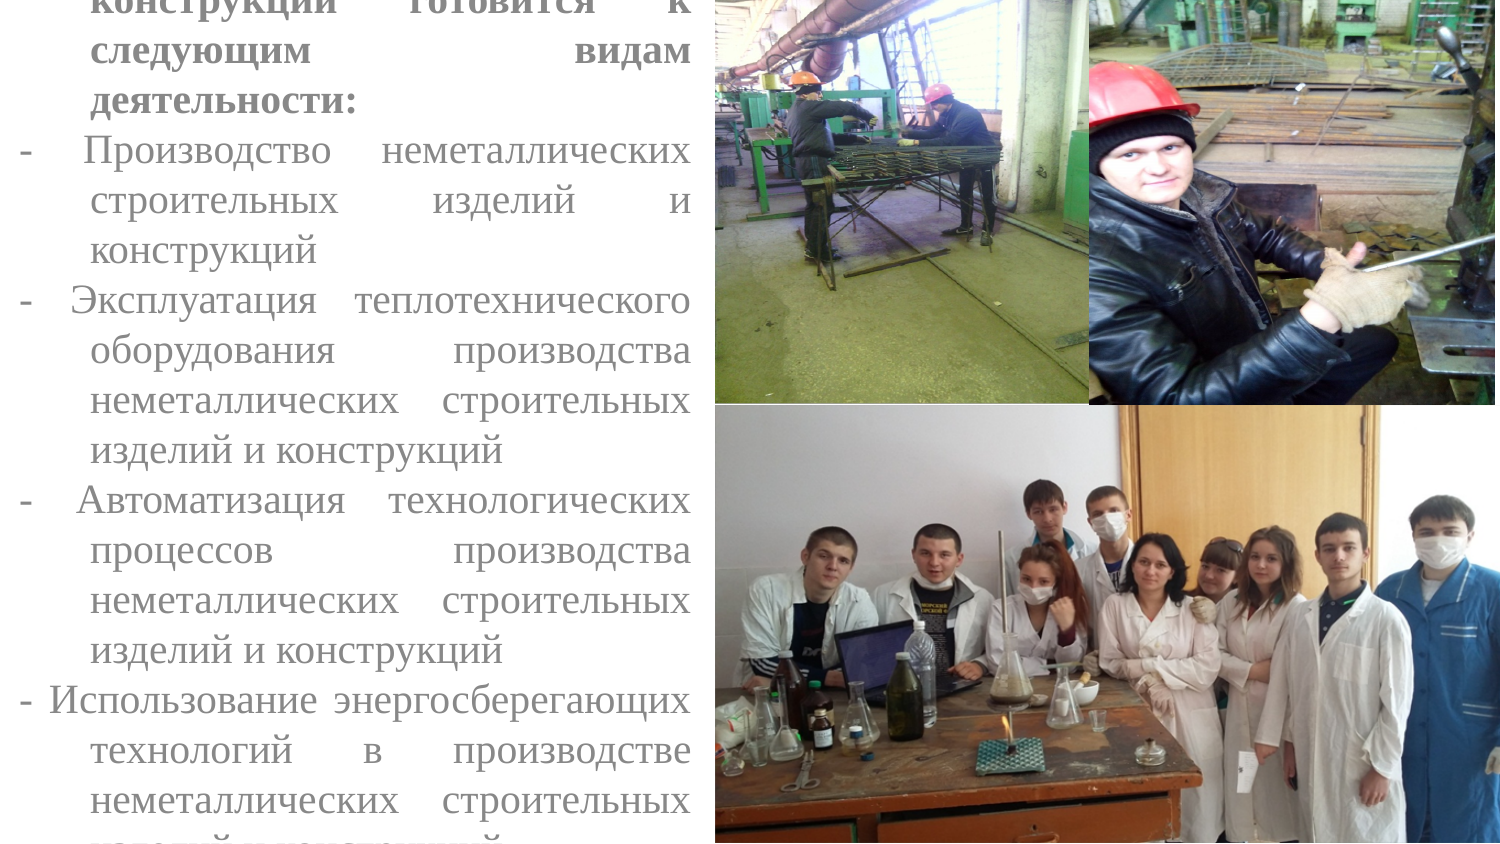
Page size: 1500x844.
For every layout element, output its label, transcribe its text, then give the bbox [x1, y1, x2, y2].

subtitle Техник по специальности 08.02.03 «Производство неметаллических строительных изделий и конструкций готовится к следующим видам деятельности: - Производство неметаллических строительных изделий и конструкций - Эксплуатация теплотехнического оборудования производства неметаллических строительных изделий и конструкций - Автоматизация технологических процессов производства неметаллических строительных изделий и конструкций - Использование энергосберегающих технологий в производстве неметаллических строительных изделий и конструкций - Выполнение работ по одной или нескольким профессиям, должностям служащих. [0, 0, 692, 844]
picture [714, 0, 1500, 844]
